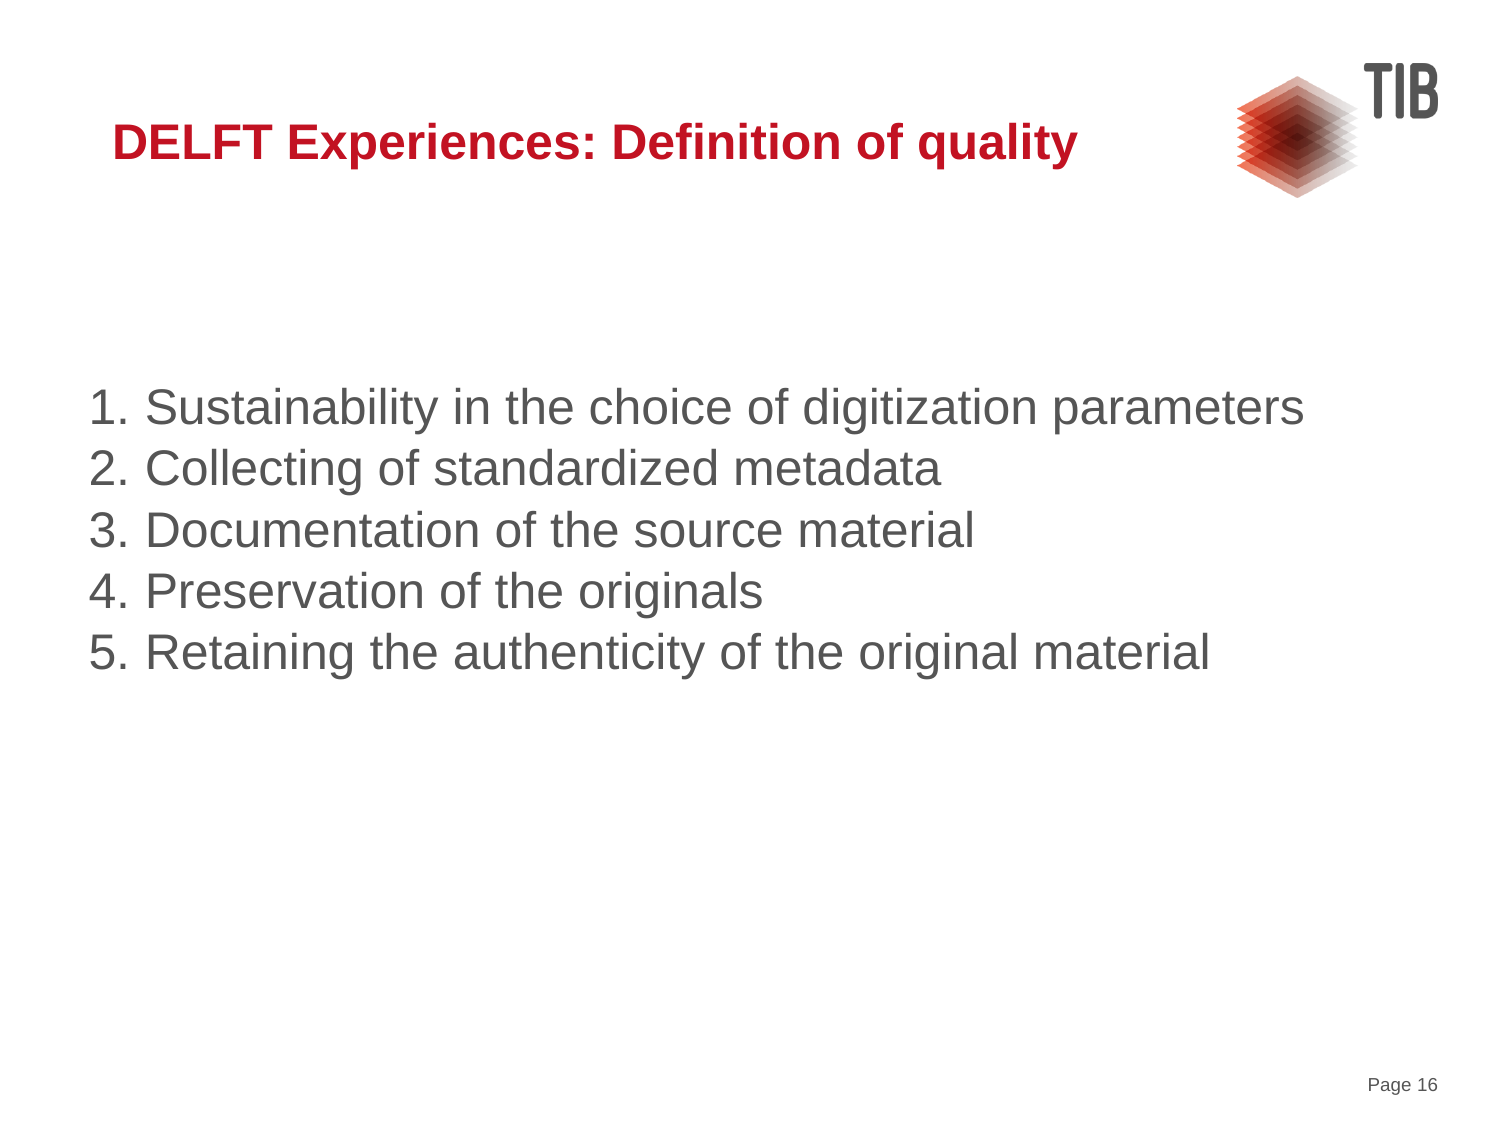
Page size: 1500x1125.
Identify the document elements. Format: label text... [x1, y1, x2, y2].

list Sustainability in the choice of digitization parameters Collecting of standardized metadata Documentation of the source material Preservation of the originals Retaining the authenticity of the original material [88, 373, 1365, 929]
picture [1237, 63, 1438, 198]
title DELFT Experiences: Definition of quality [112, 101, 1211, 197]
